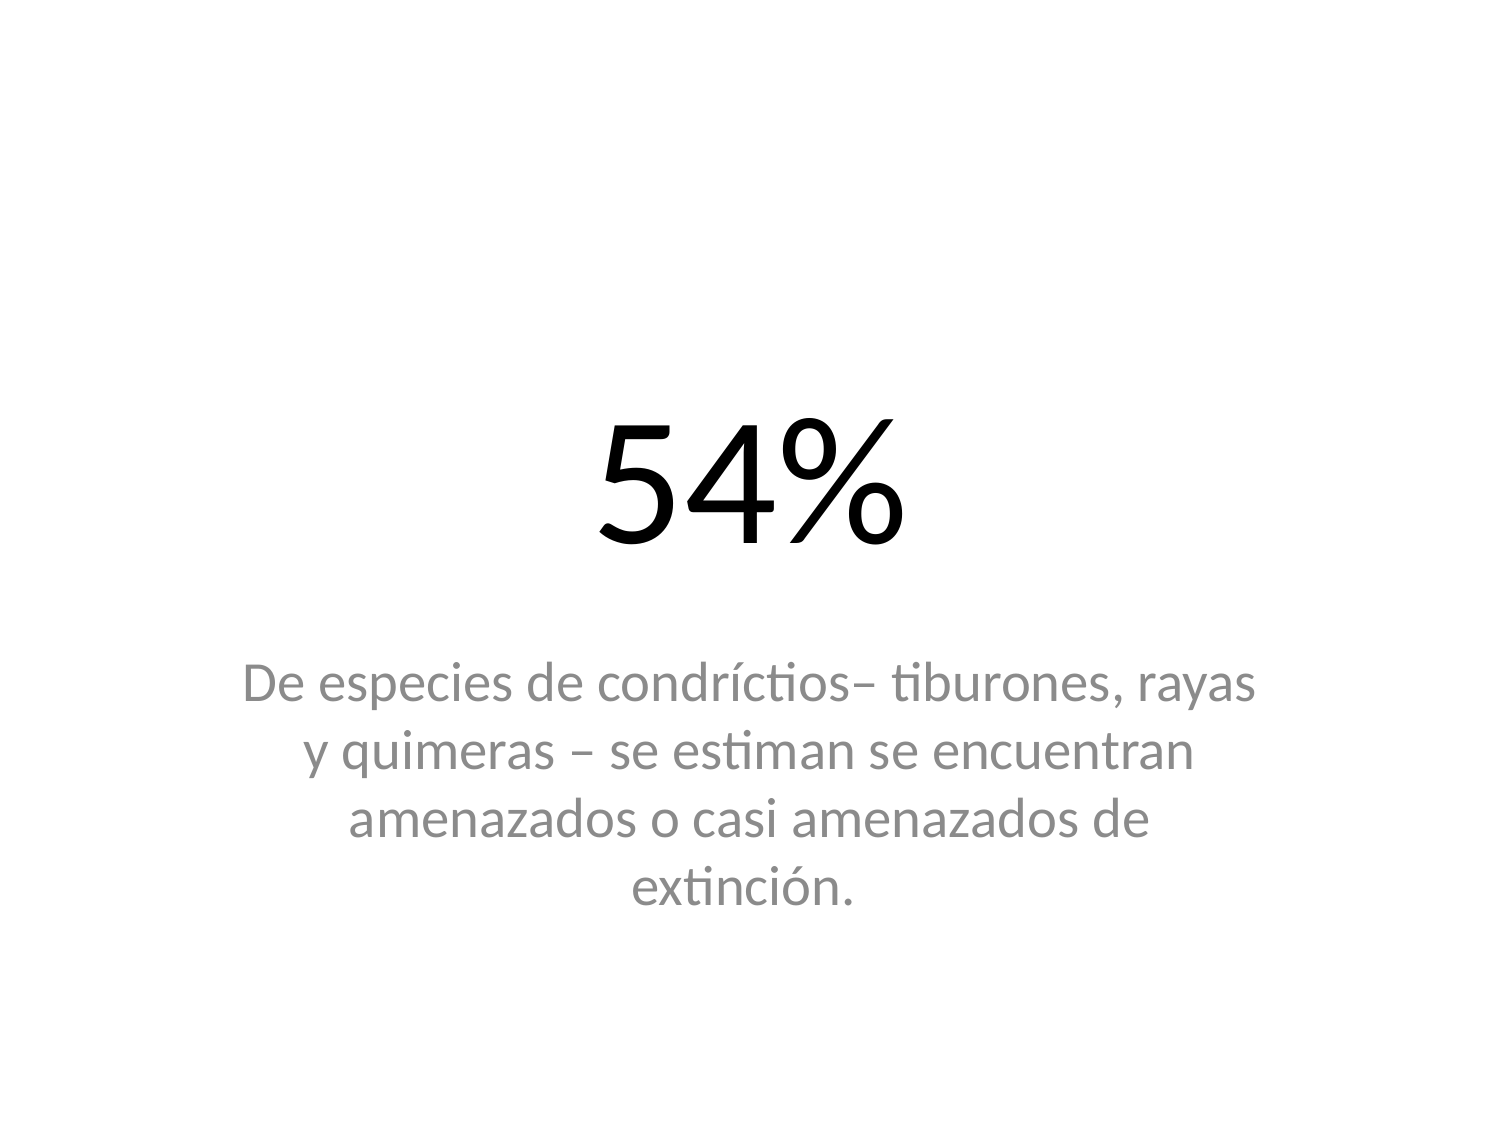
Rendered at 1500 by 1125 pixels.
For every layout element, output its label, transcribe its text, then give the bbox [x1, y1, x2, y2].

title 54% [112, 349, 1388, 591]
subtitle De especies de condríctios– tiburones, rayas y quimeras – se estiman se encuentran amenazados o casi amenazados de extinción. [225, 637, 1275, 925]
